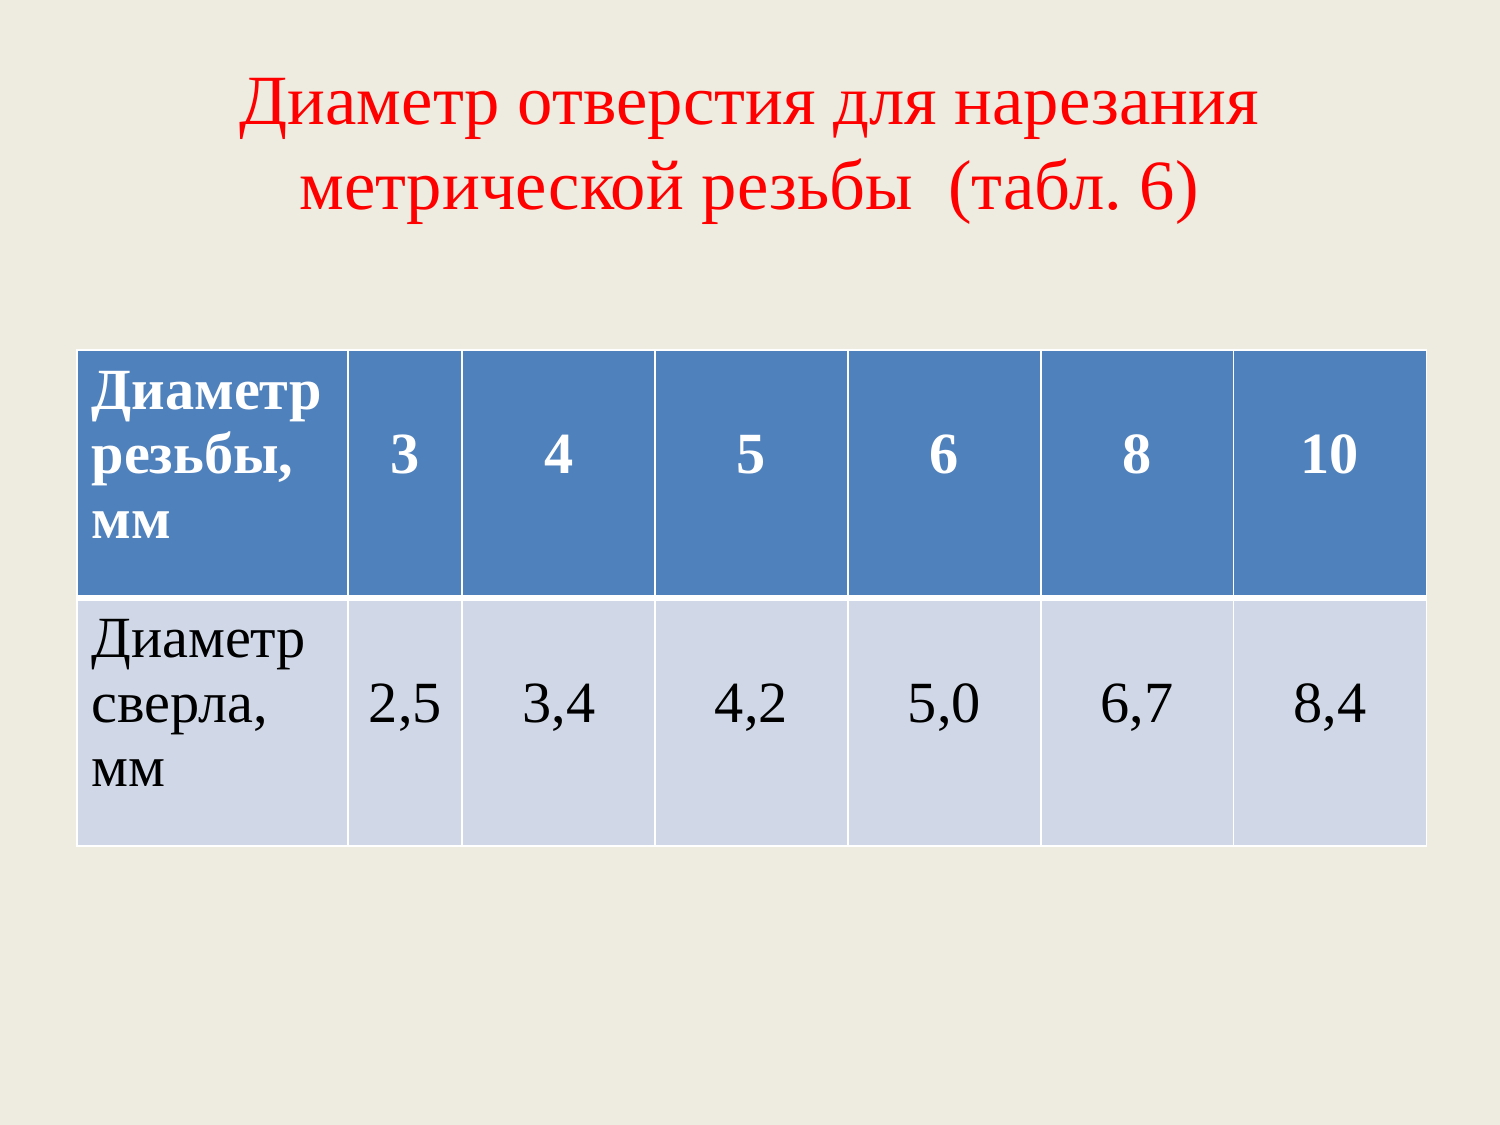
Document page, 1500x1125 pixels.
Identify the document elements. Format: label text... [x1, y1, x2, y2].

table_cell 2,5 [349, 601, 461, 845]
title Диаметр отверстия для нарезания метрической резьбы (табл. 6) [75, 45, 1425, 233]
table_cell 4,2 [656, 601, 847, 845]
table_header 8 [1042, 351, 1233, 595]
table_cell 3,4 [463, 601, 654, 845]
table_header Диаметр резьбы, мм [78, 351, 347, 595]
table_cell 8,4 [1234, 601, 1426, 845]
table_cell 5,0 [849, 601, 1040, 845]
table_header 10 [1234, 351, 1426, 595]
table_cell 6,7 [1042, 601, 1233, 845]
table_header 3 [349, 351, 461, 595]
table_header 5 [656, 351, 847, 595]
table_header 6 [849, 351, 1040, 595]
table_header 4 [463, 351, 654, 595]
table_cell Диаметр сверла, мм [78, 601, 347, 845]
